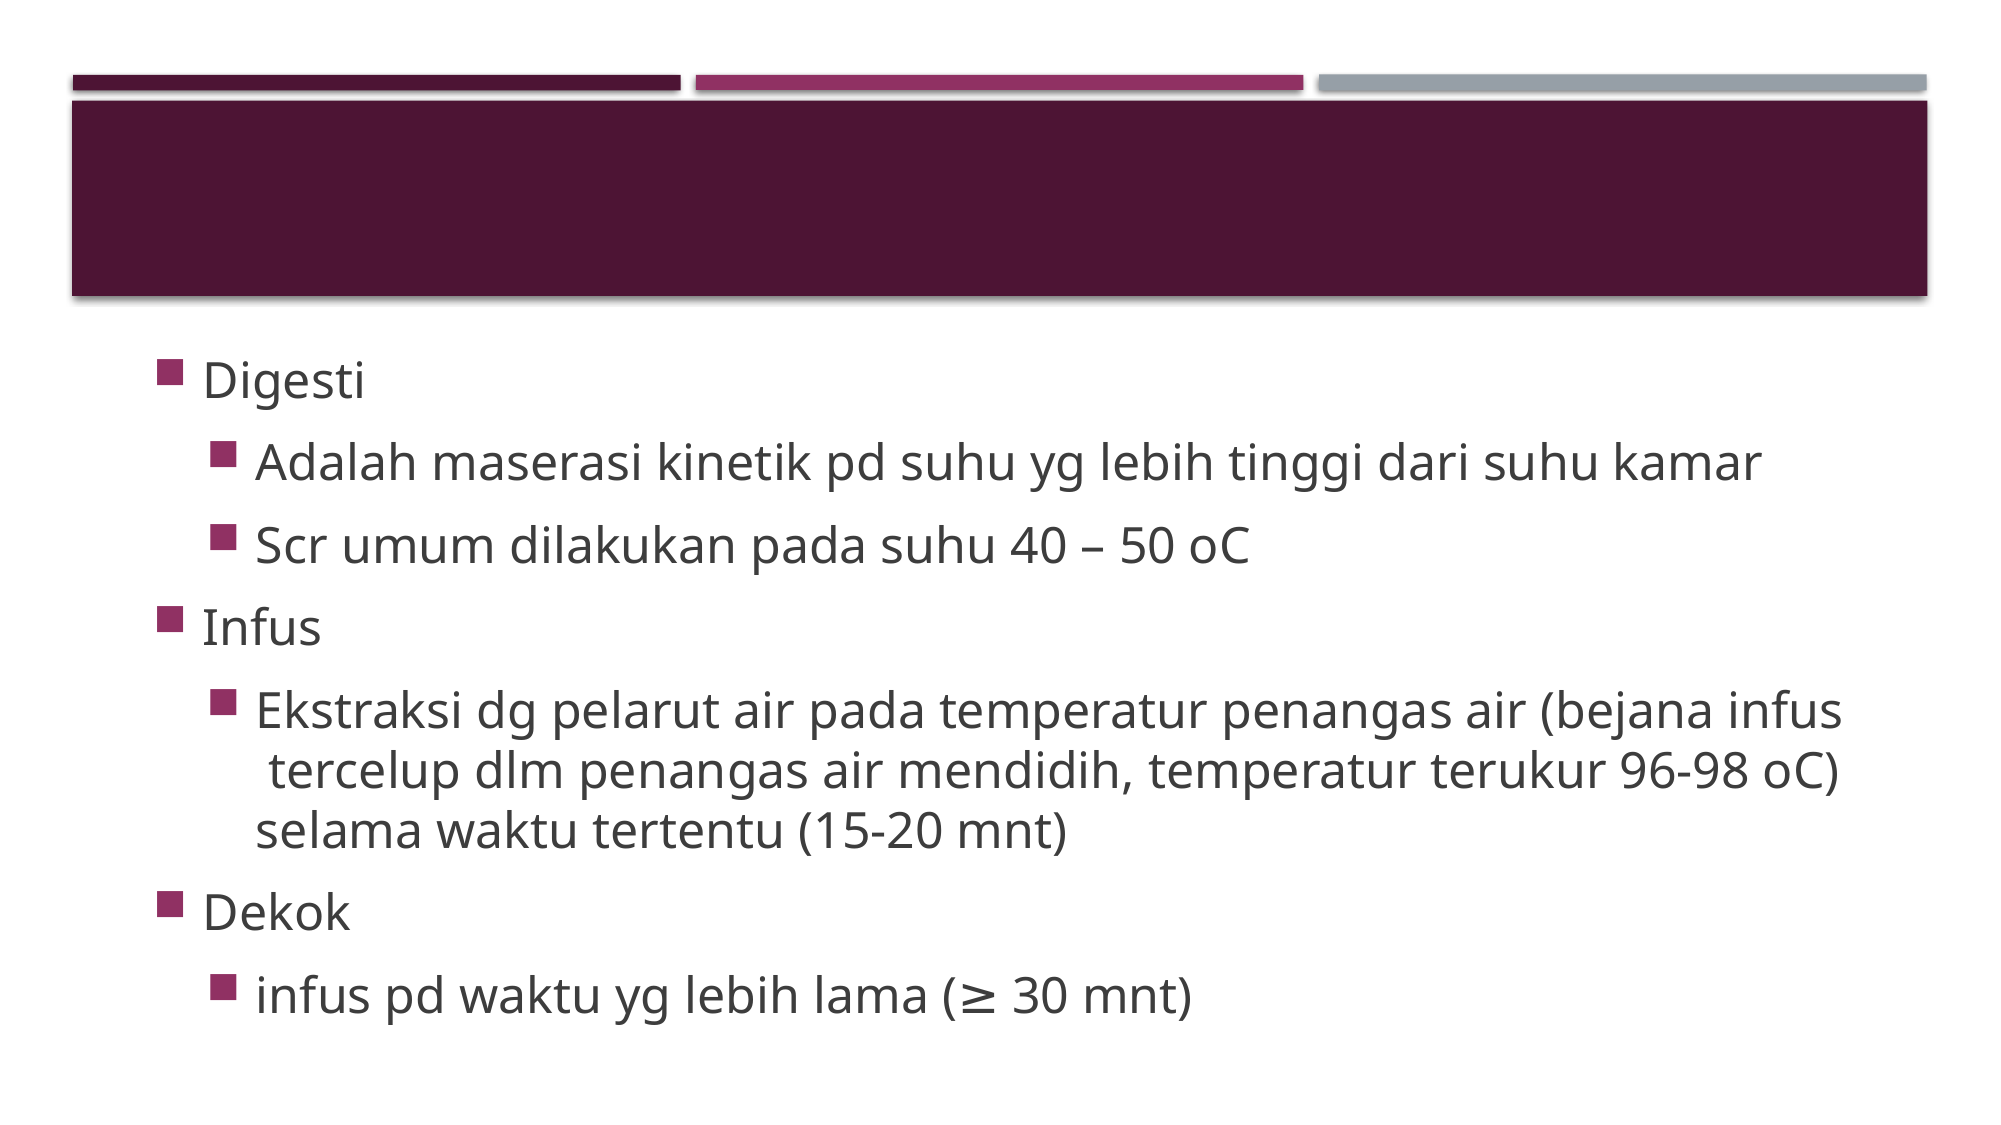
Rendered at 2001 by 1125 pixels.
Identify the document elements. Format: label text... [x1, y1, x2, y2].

list Digesti Adalah maserasi kinetik pd suhu yg lebih tinggi dari suhu kamar Scr umum dilakukan pada suhu 40 – 50 oC Infus Ekstraksi dg pelarut air pada temperatur penangas air (bejana infus tercelup dlm penangas air mendidih, temperatur terukur 96-98 oC) selama waktu tertentu (15-20 mnt) Dekok infus pd waktu yg lebih lama (≥ 30 mnt) [137, 280, 1863, 1092]
